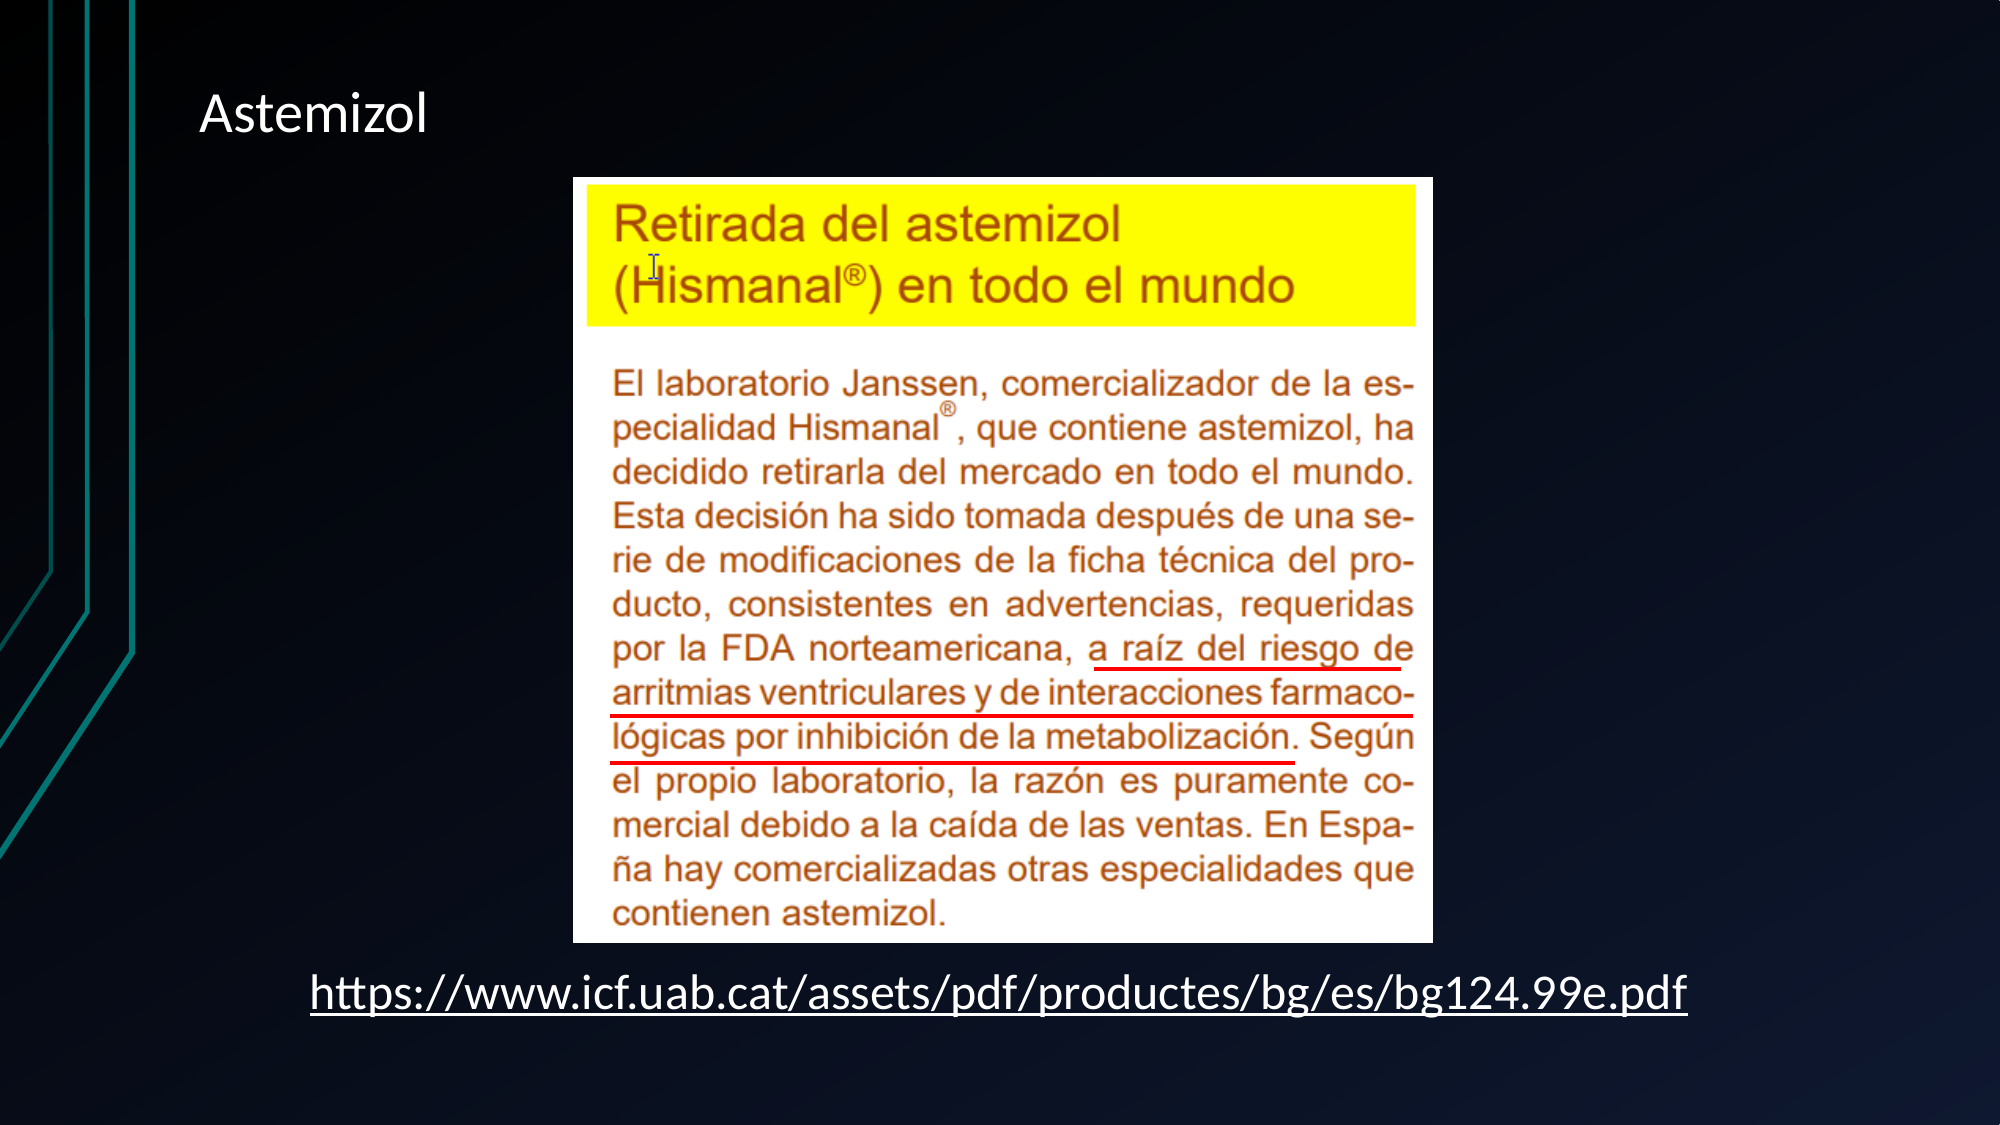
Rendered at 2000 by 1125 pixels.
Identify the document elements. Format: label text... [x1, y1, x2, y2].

picture [572, 177, 1433, 943]
text_box Astemizol [184, 66, 457, 152]
text_box https://www.icf.uab.cat/assets/pdf/productes/bg/es/bg124.99e.pdf [295, 952, 1705, 1027]
